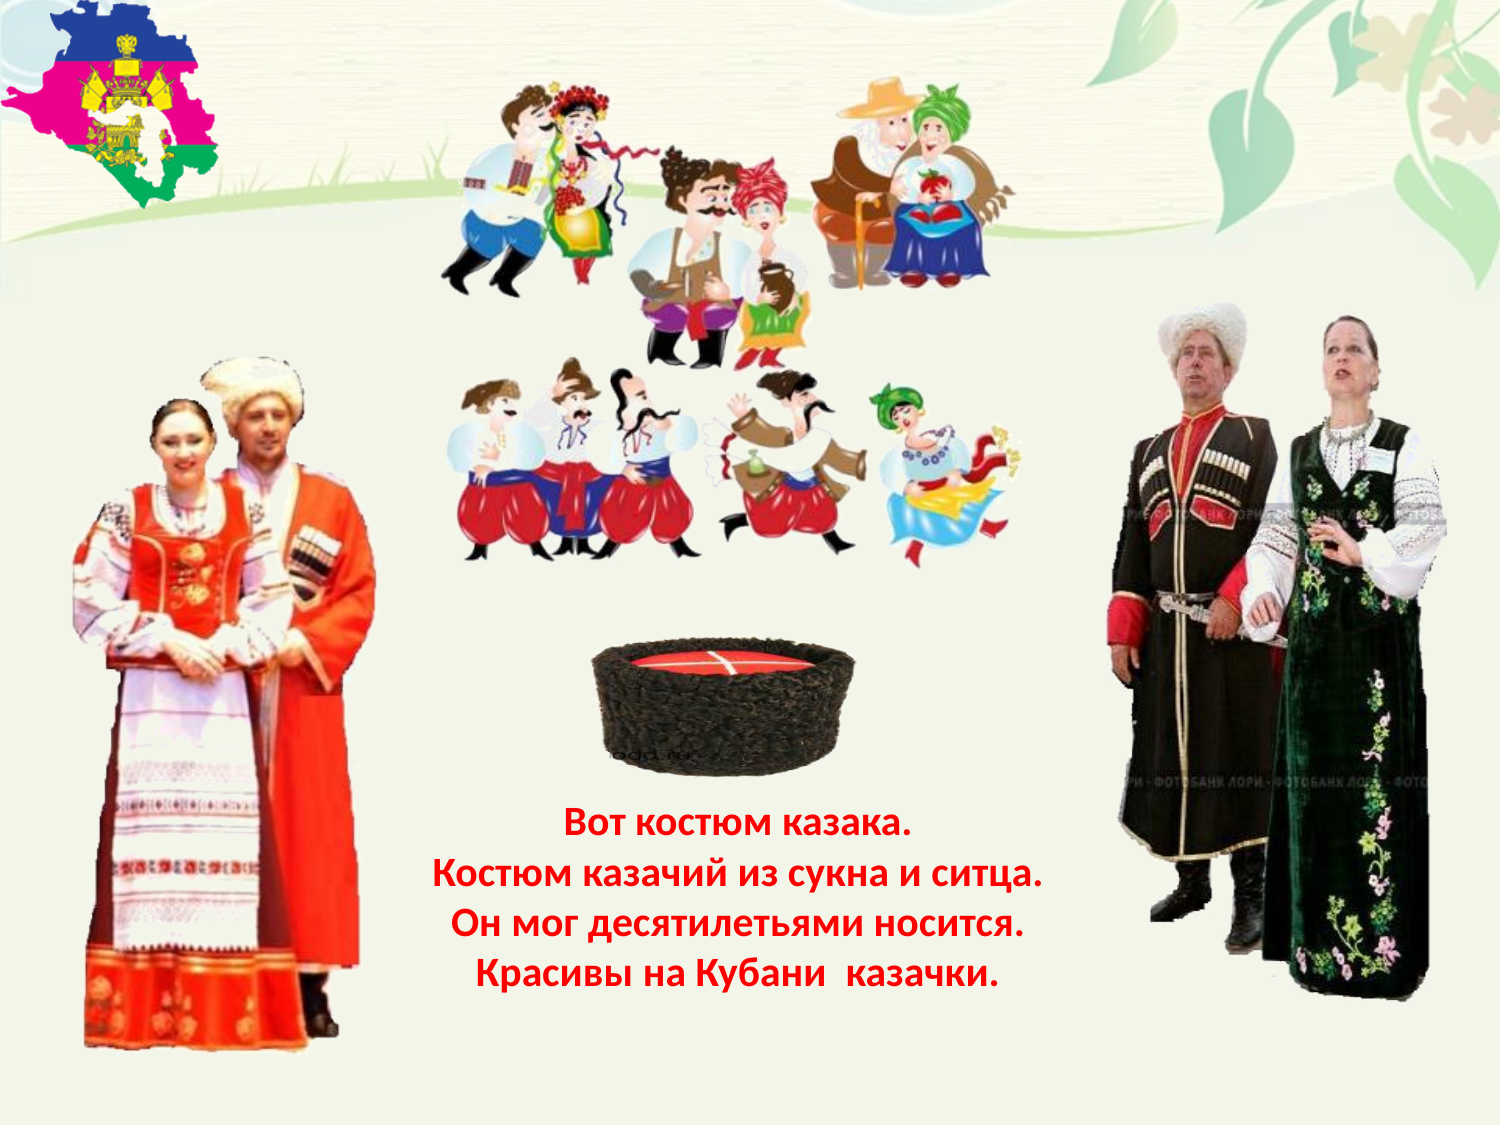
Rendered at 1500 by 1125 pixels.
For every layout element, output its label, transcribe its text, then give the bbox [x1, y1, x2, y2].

picture [0, 0, 219, 209]
picture [64, 337, 384, 1057]
picture [1104, 231, 1450, 1010]
text_box Вот костюм казака. Костюм казачий из сукна и ситца. Он мог десятилетьями носится. Красивы на Кубани казачки. [407, 786, 1069, 1002]
picture [430, 66, 1022, 573]
picture [537, 597, 884, 811]
